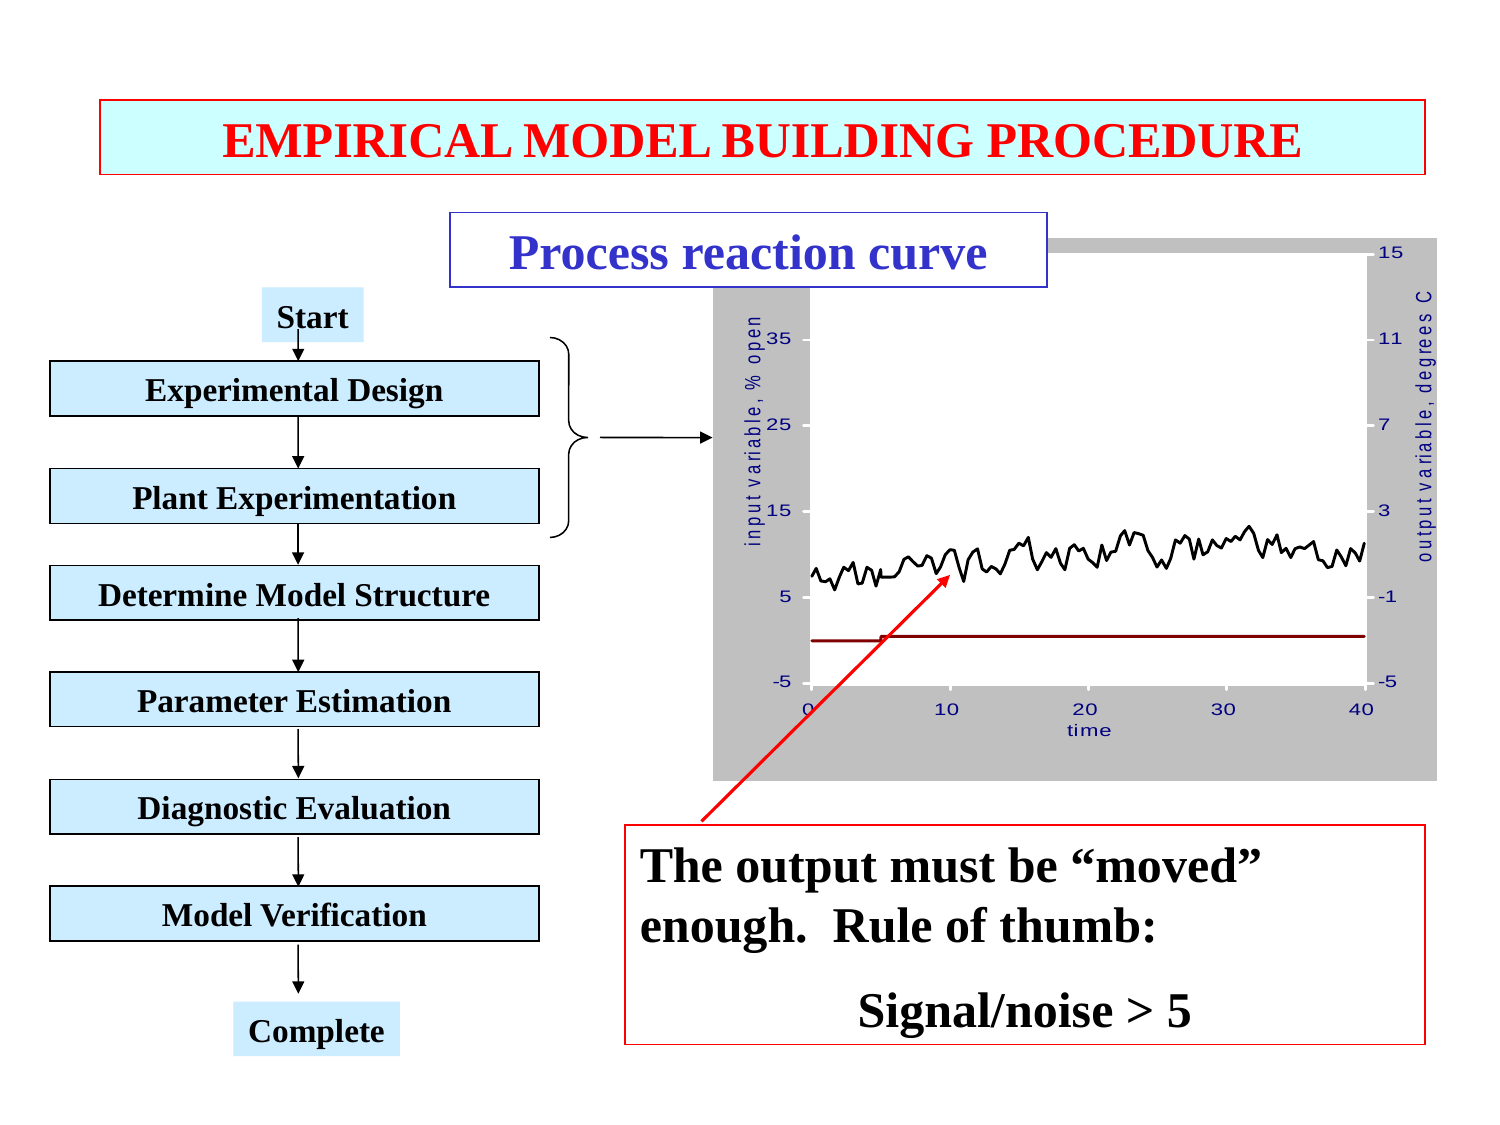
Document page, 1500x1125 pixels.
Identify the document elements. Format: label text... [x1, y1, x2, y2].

text_box Process reaction curve [450, 212, 1047, 288]
text_box [549, 337, 588, 538]
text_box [49, 287, 540, 1057]
text_box [599, 431, 707, 444]
text_box The output must be “moved” enough. Rule of thumb: Signal/noise > 5 [624, 825, 1425, 1045]
picture [712, 237, 1438, 782]
text_box EMPIRICAL MODEL BUILDING PROCEDURE [99, 99, 1425, 175]
